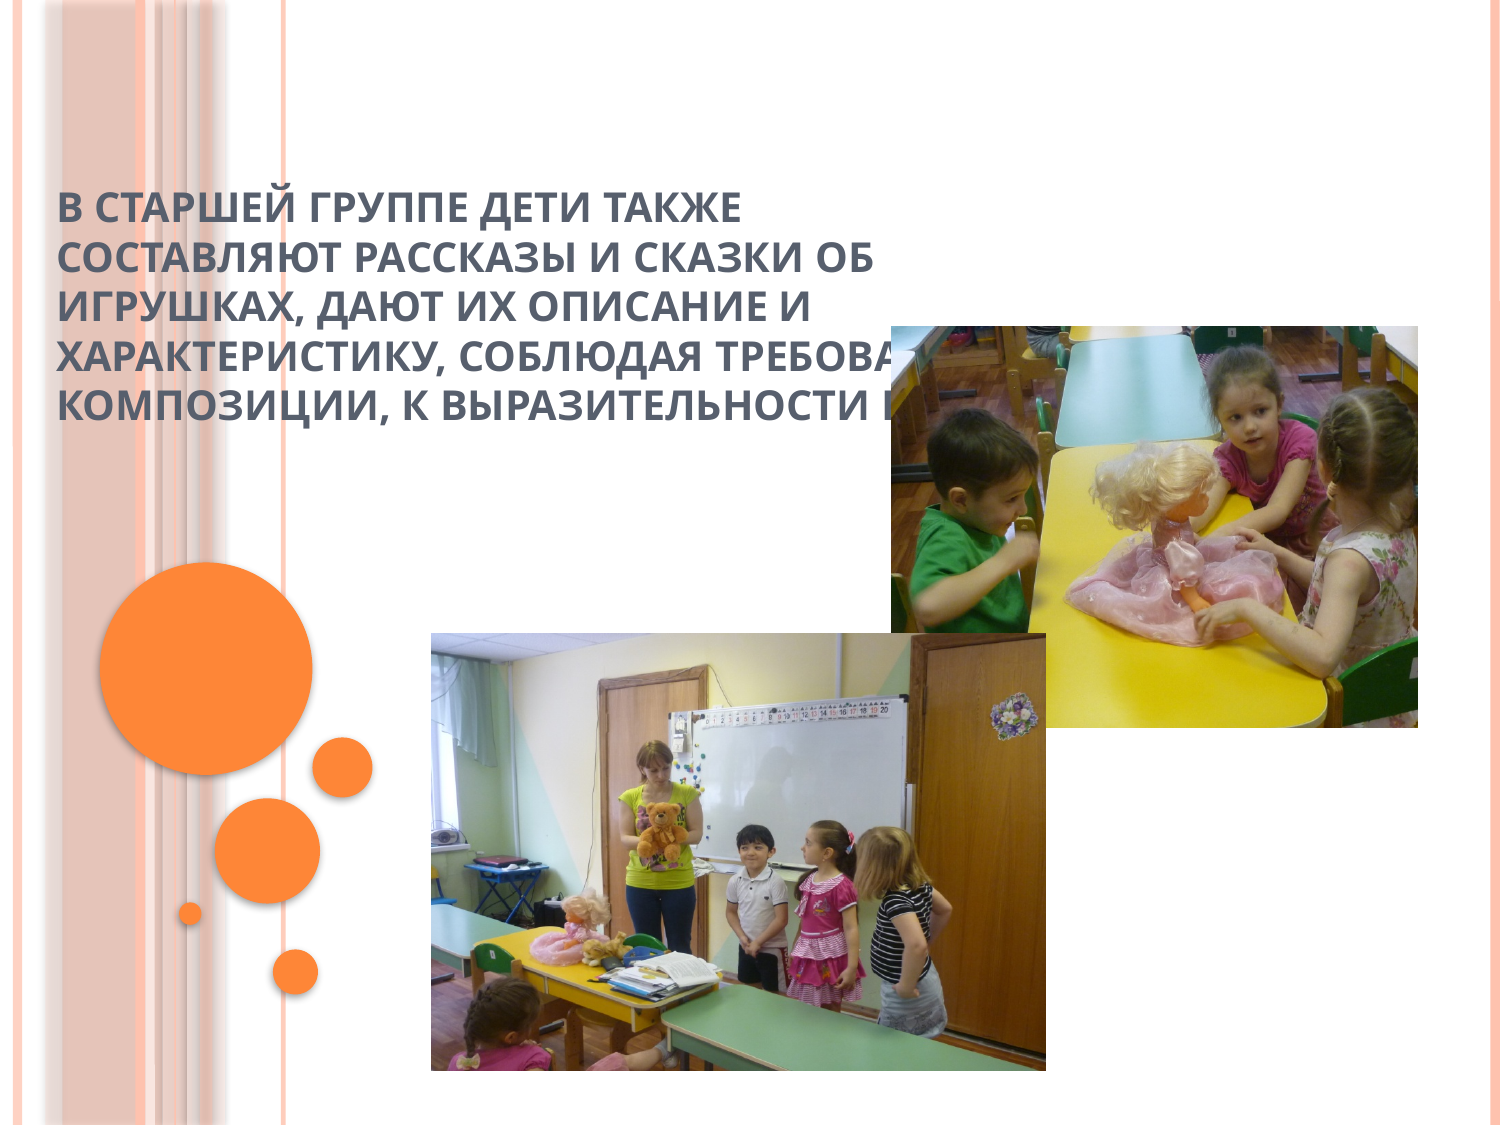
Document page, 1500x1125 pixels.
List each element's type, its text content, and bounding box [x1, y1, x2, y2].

title В старшей группе дети также составляют рассказы и сказки об игрушках, дают их описание и характеристику, соблюдая требования к композиции, к выразительности речи. [41, 125, 1054, 437]
picture [430, 325, 1418, 1071]
